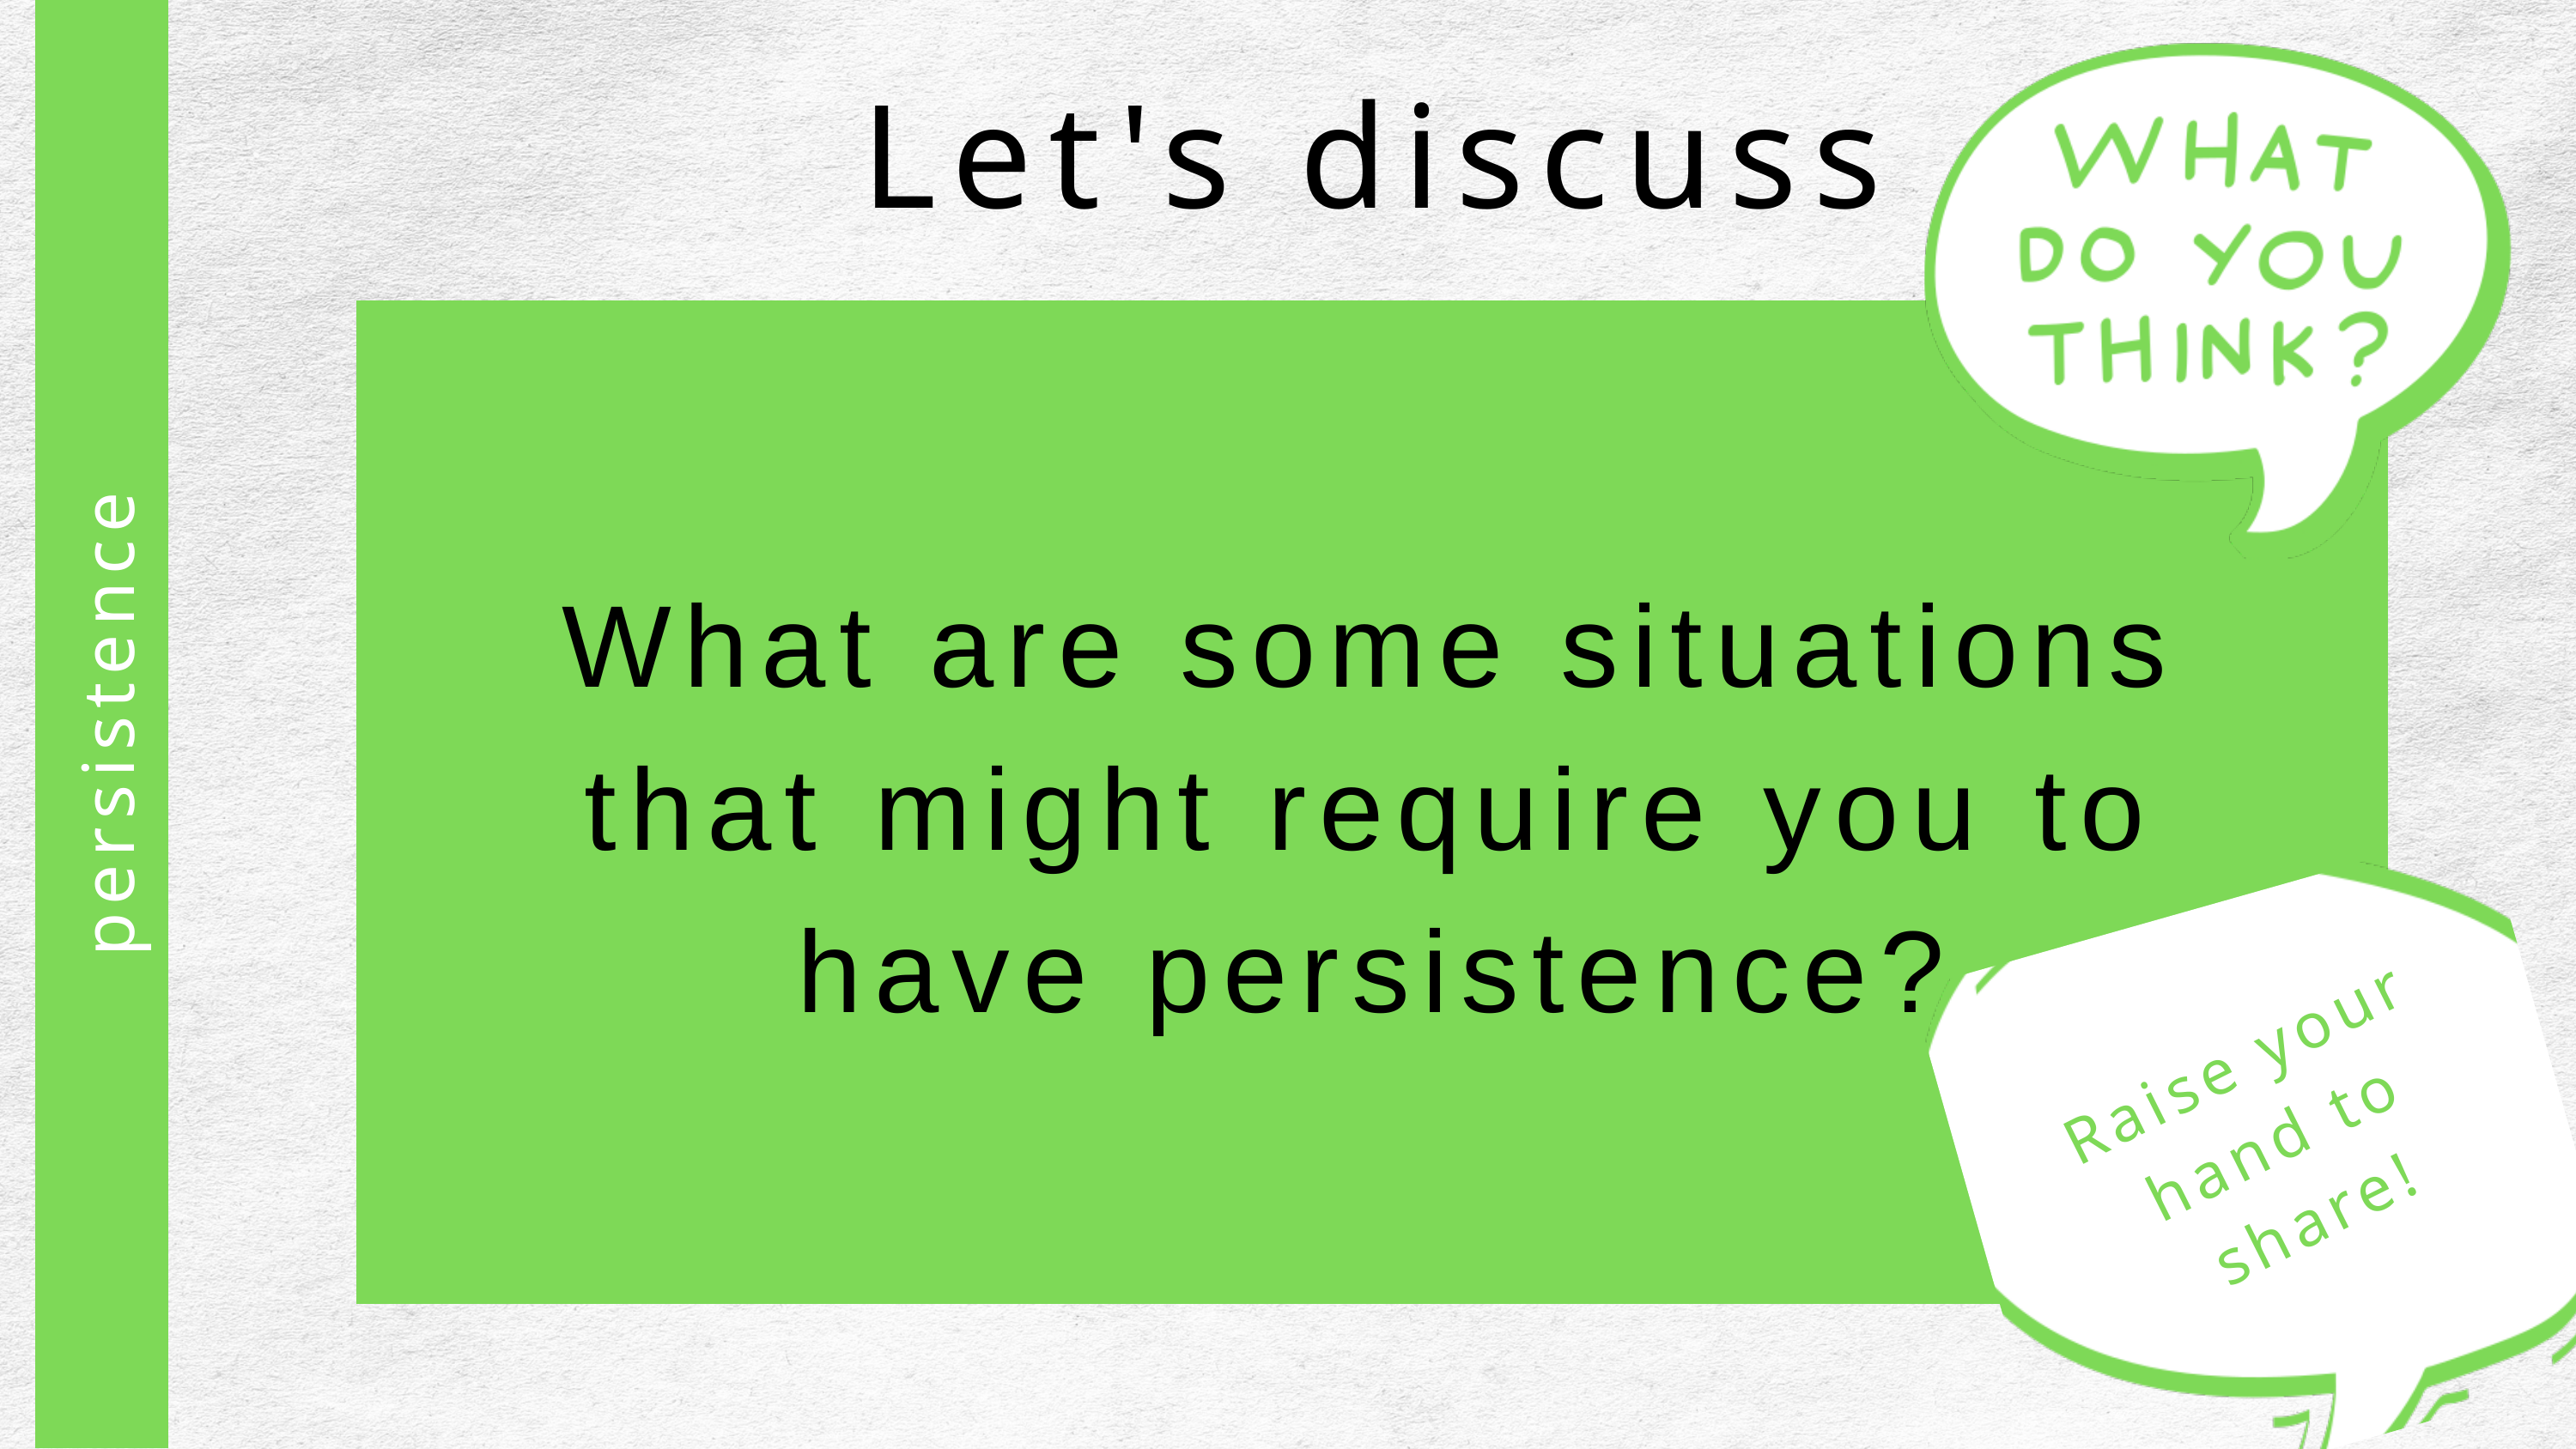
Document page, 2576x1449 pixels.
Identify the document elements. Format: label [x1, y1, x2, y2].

picture [169, 0, 2576, 1449]
text_box [34, 0, 169, 1449]
picture [0, 0, 34, 1449]
text_box [356, 300, 2389, 1304]
